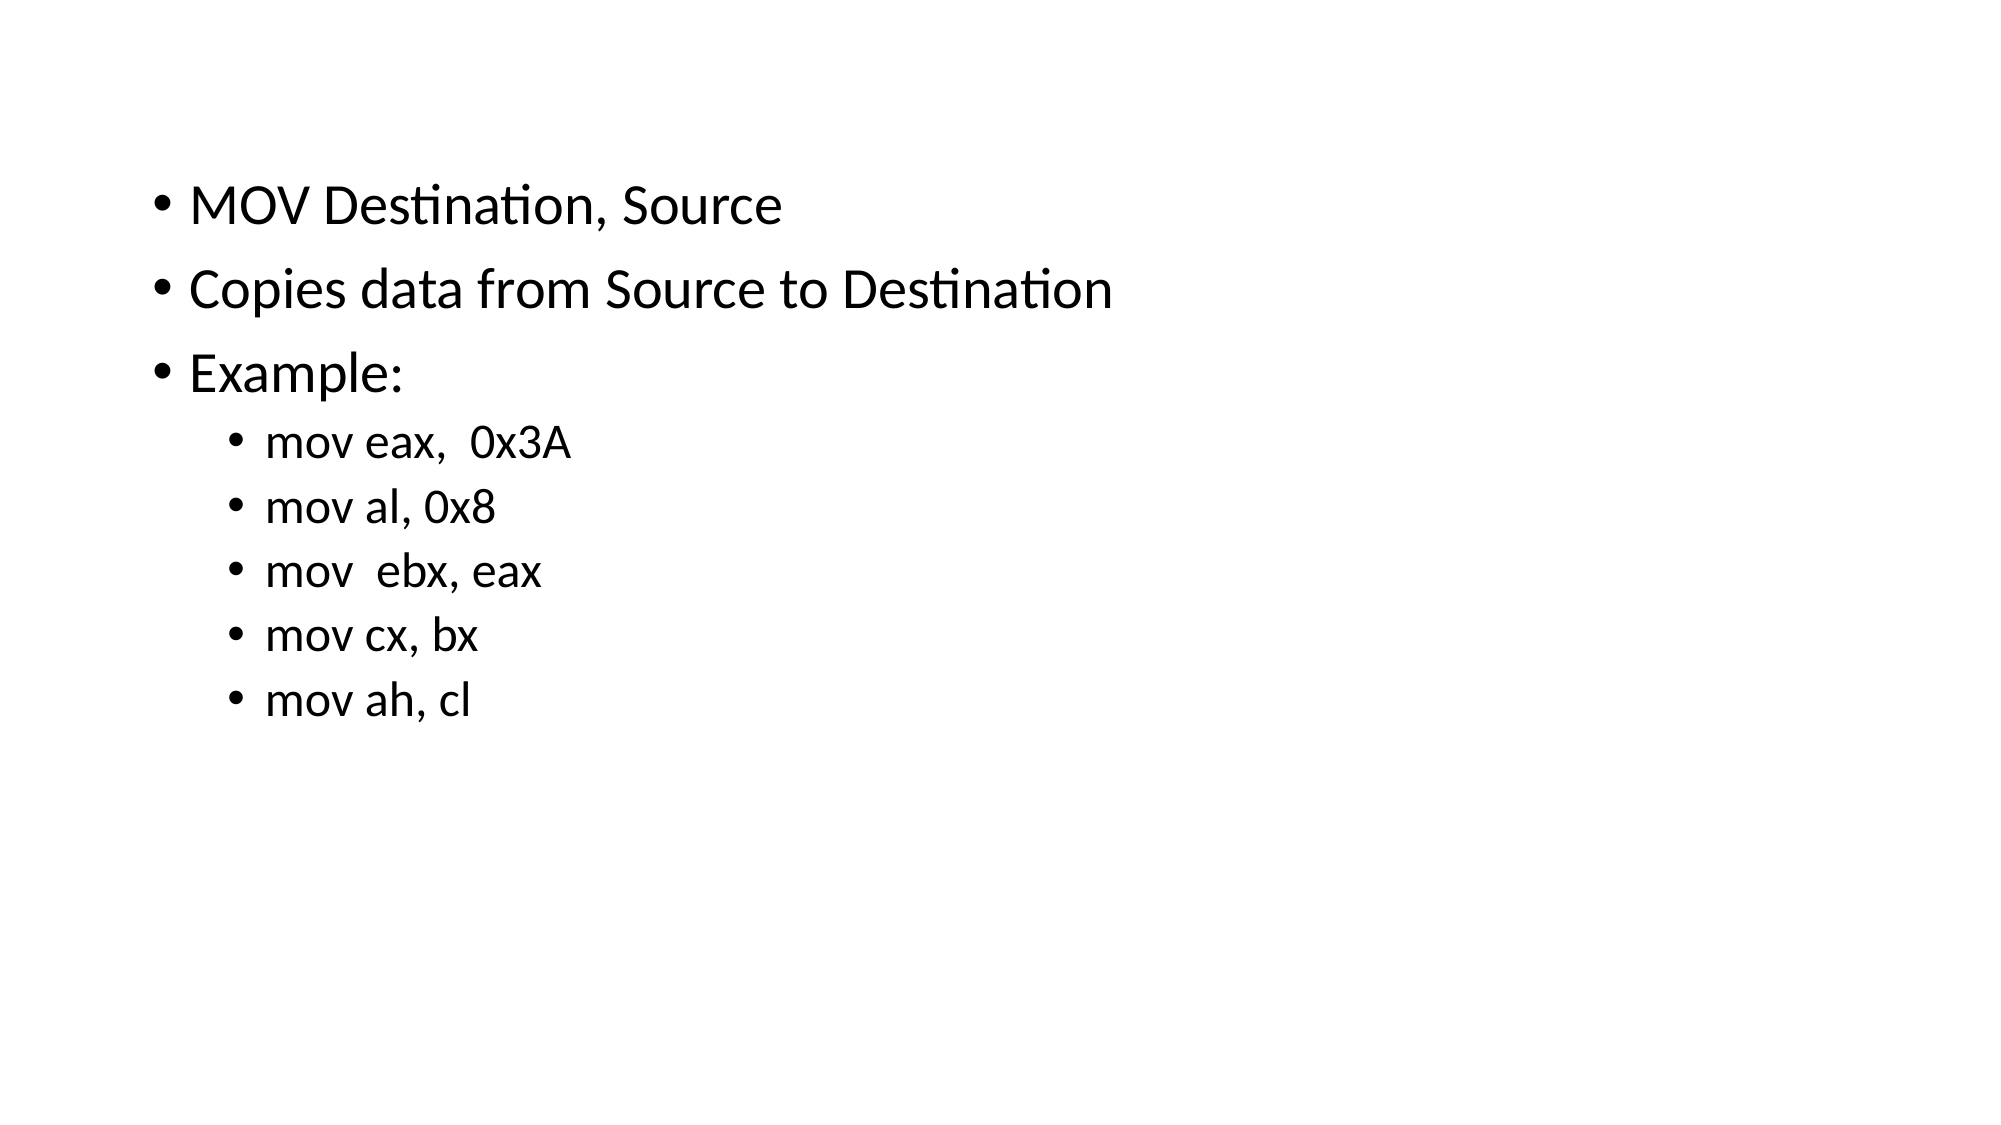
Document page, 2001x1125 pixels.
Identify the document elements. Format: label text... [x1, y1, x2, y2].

list MOV Destination, Source Copies data from Source to Destination Example: mov eax, 0x3A mov al, 0x8 mov ebx, eax mov cx, bx mov ah, cl [137, 167, 1863, 1014]
